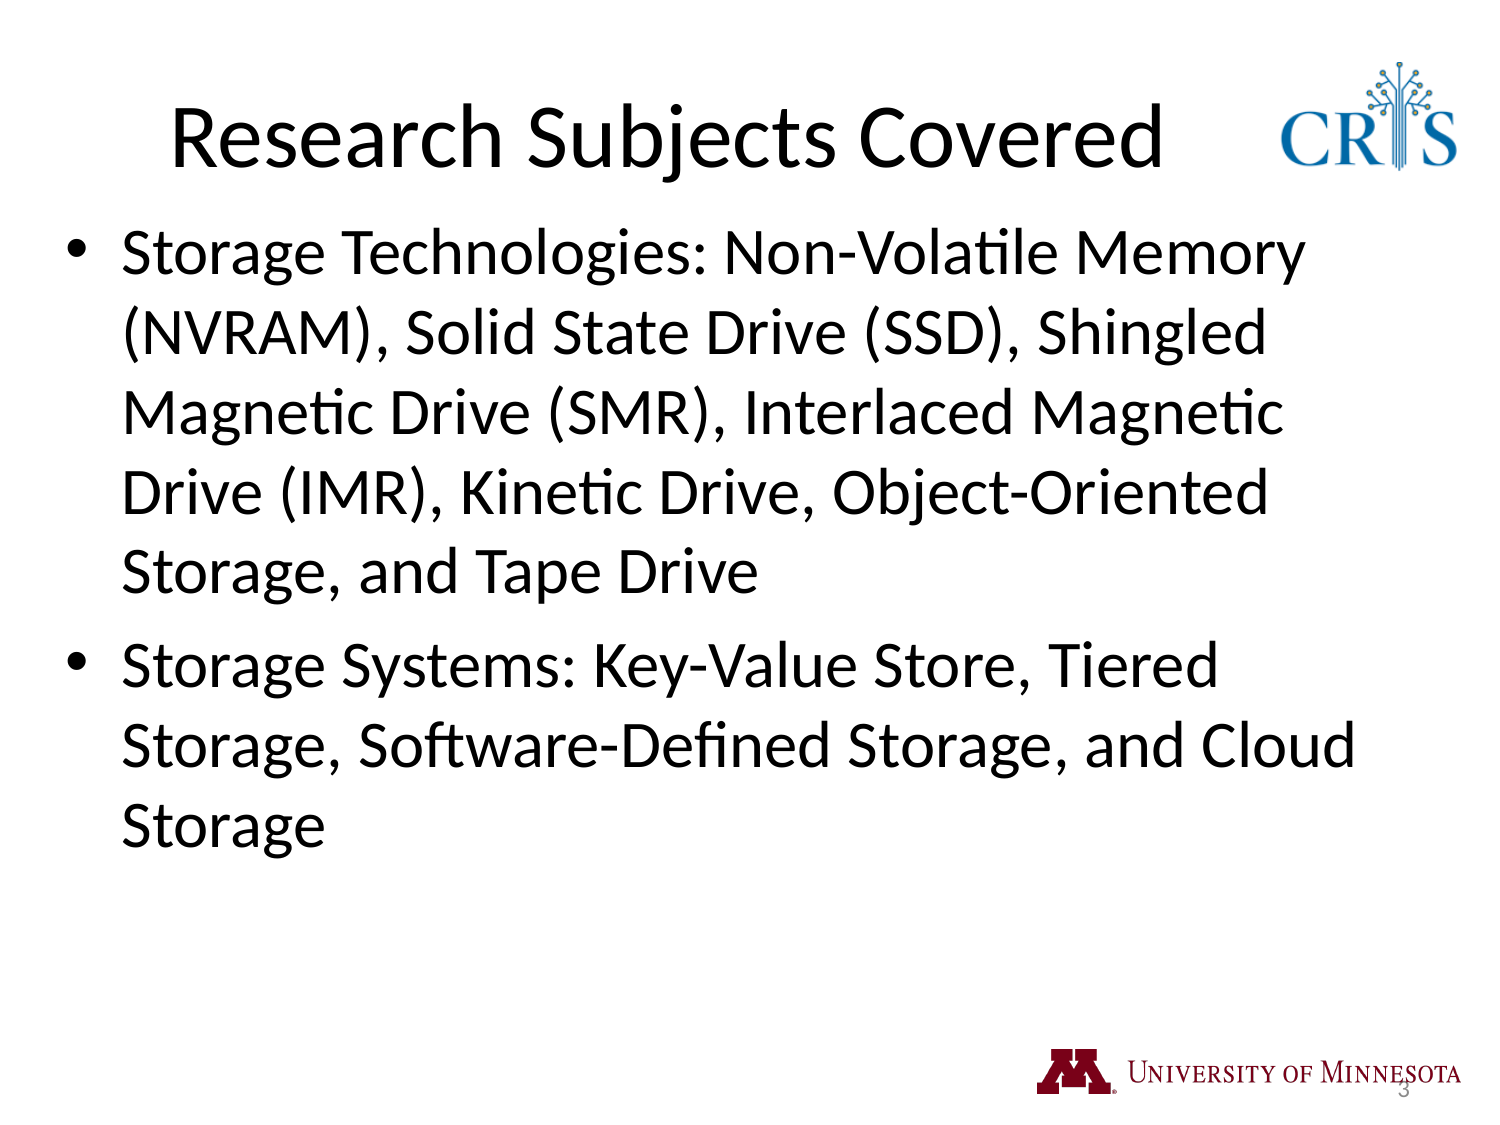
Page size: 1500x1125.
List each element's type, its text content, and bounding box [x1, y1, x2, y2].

picture [1037, 1049, 1461, 1094]
picture [1338, 62, 1468, 172]
title Research Subjects Covered [0, 37, 1338, 226]
list Storage Technologies: Non-Volatile Memory (NVRAM), Solid State Drive (SSD), Shingled Magnetic Drive (SMR), Interlaced Magnetic Drive (IMR), Kinetic Drive, Object-Oriented Storage, and Tape Drive Storage Systems: Key-Value Store, Tiered Storage, Software-Defined Storage, and Cloud Storage [49, 199, 1426, 1006]
